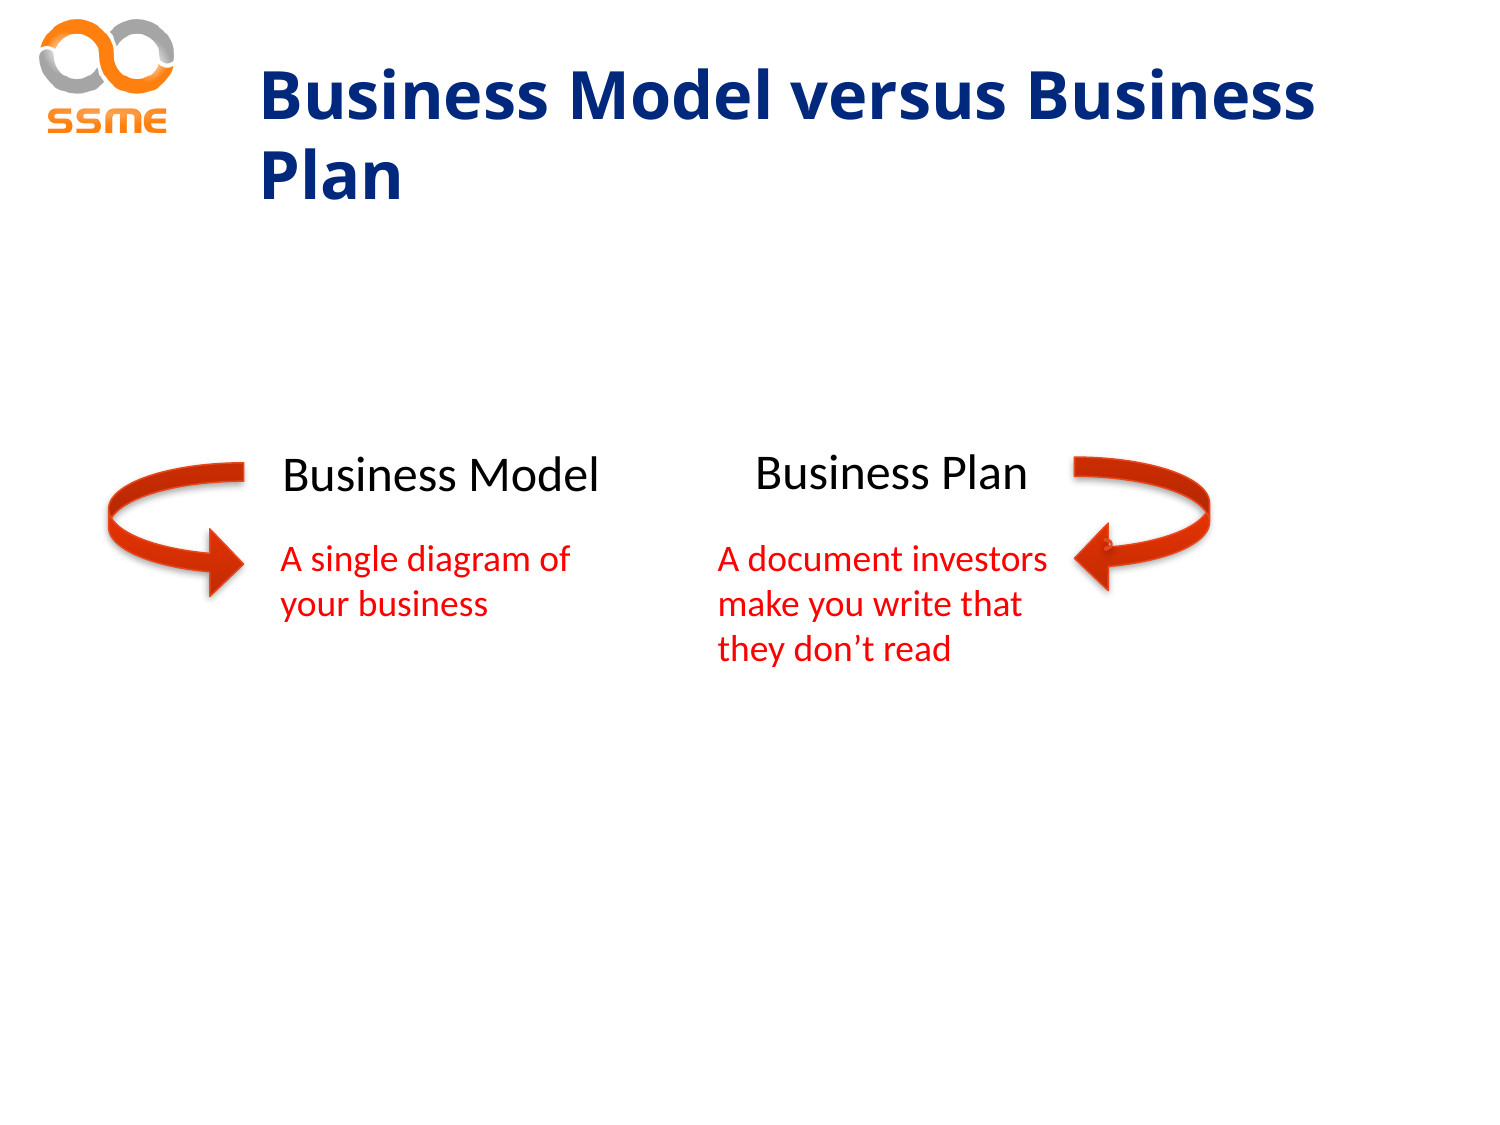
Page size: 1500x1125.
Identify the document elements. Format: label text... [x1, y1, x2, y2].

title Business Model versus Business Plan [243, 45, 1415, 233]
text_box Business Model [267, 433, 616, 509]
text_box Business Plan [740, 432, 1044, 508]
text_box [1073, 456, 1211, 592]
text_box [1103, 538, 1113, 552]
text_box A single diagram of your business [265, 527, 597, 632]
text_box A document investors make you write that they don’t read [702, 527, 1069, 677]
text_box [107, 462, 245, 598]
picture [39, 19, 174, 133]
